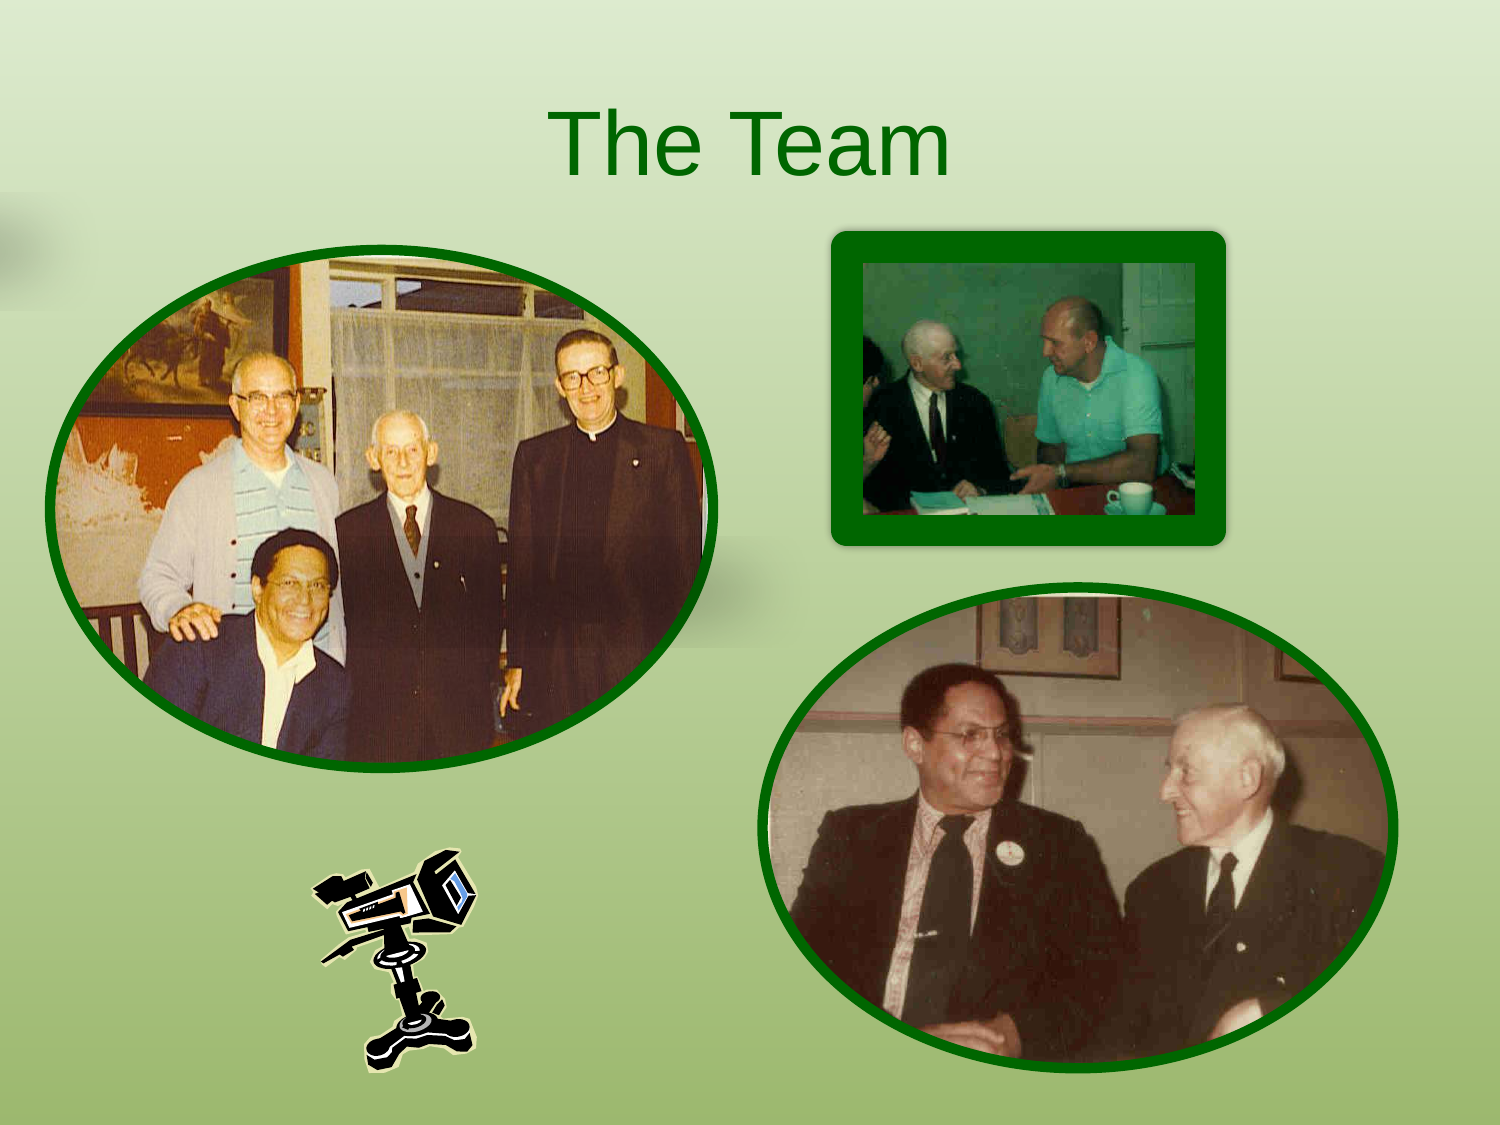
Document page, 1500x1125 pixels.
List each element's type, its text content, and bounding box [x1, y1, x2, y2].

picture [49, 249, 714, 769]
picture [762, 587, 1394, 1069]
title The Team [74, 44, 1426, 233]
picture [323, 855, 496, 1068]
picture [862, 262, 1195, 516]
